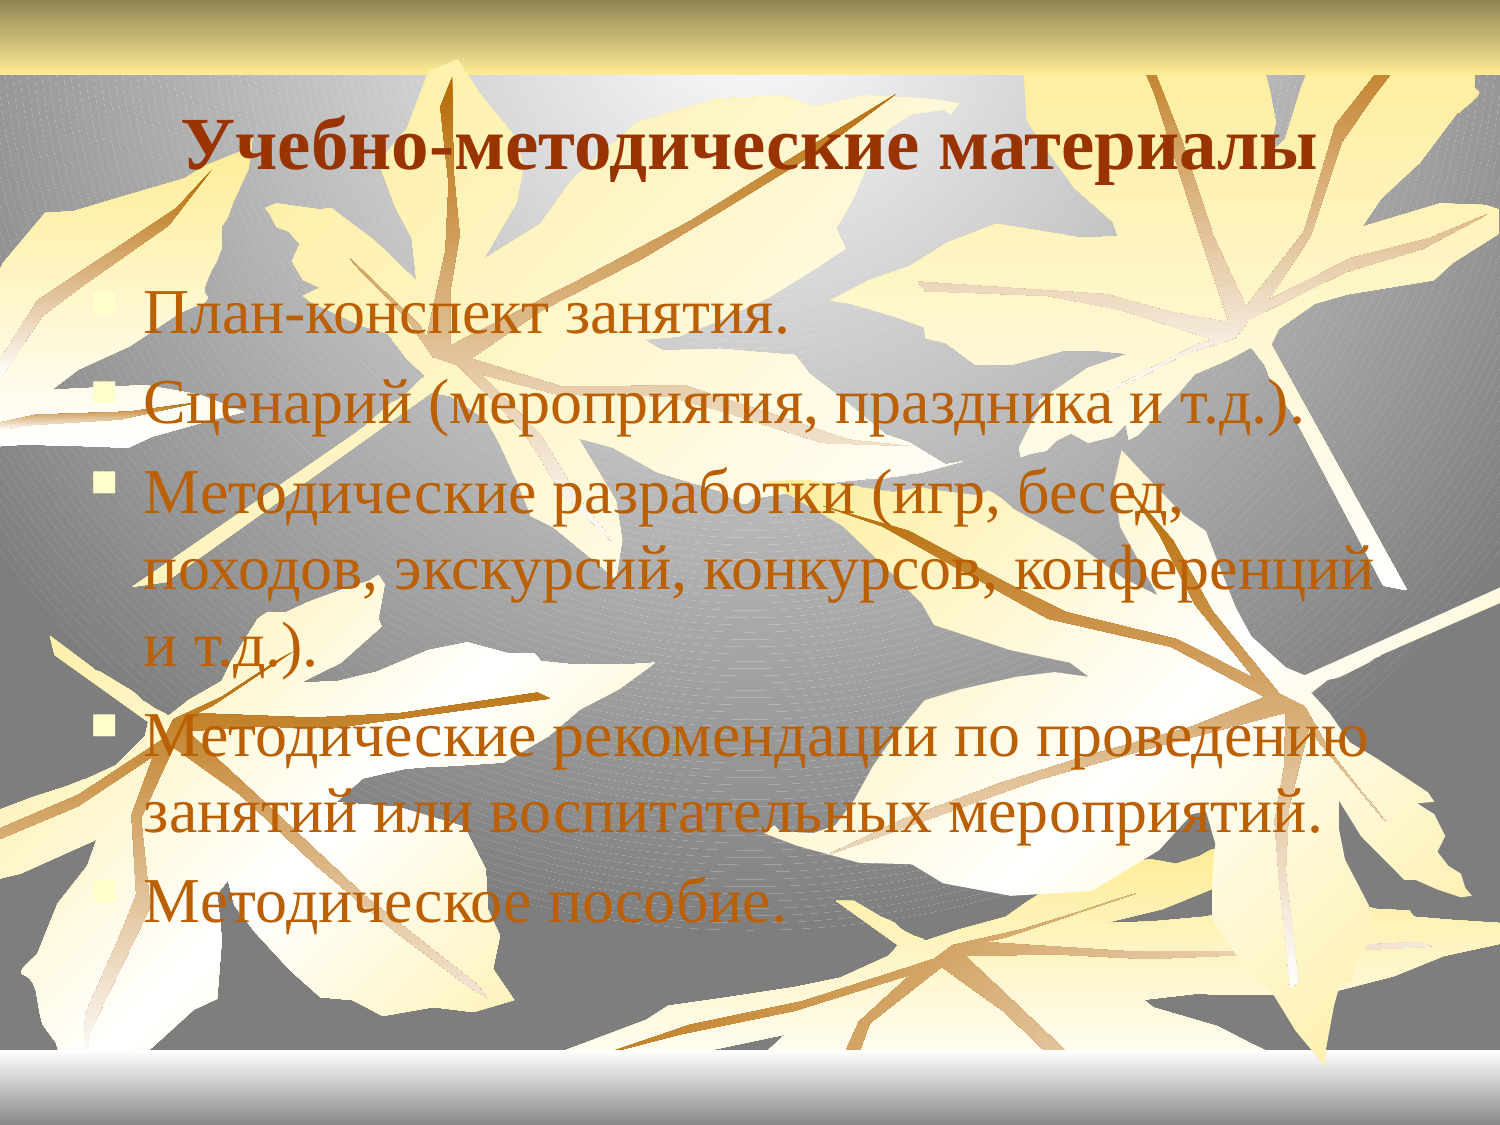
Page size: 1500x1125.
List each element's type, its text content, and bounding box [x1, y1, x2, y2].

list План-конспект занятия. Сценарий (мероприятия, праздника и т.д.). Методические разработки (игр, бесед, походов, экскурсий, конкурсов, конференций и т.д.). Методические рекомендации по проведению занятий или воспитательных мероприятий. Методическое пособие. [74, 262, 1426, 1006]
title Учебно-методические материалы [74, 45, 1426, 234]
